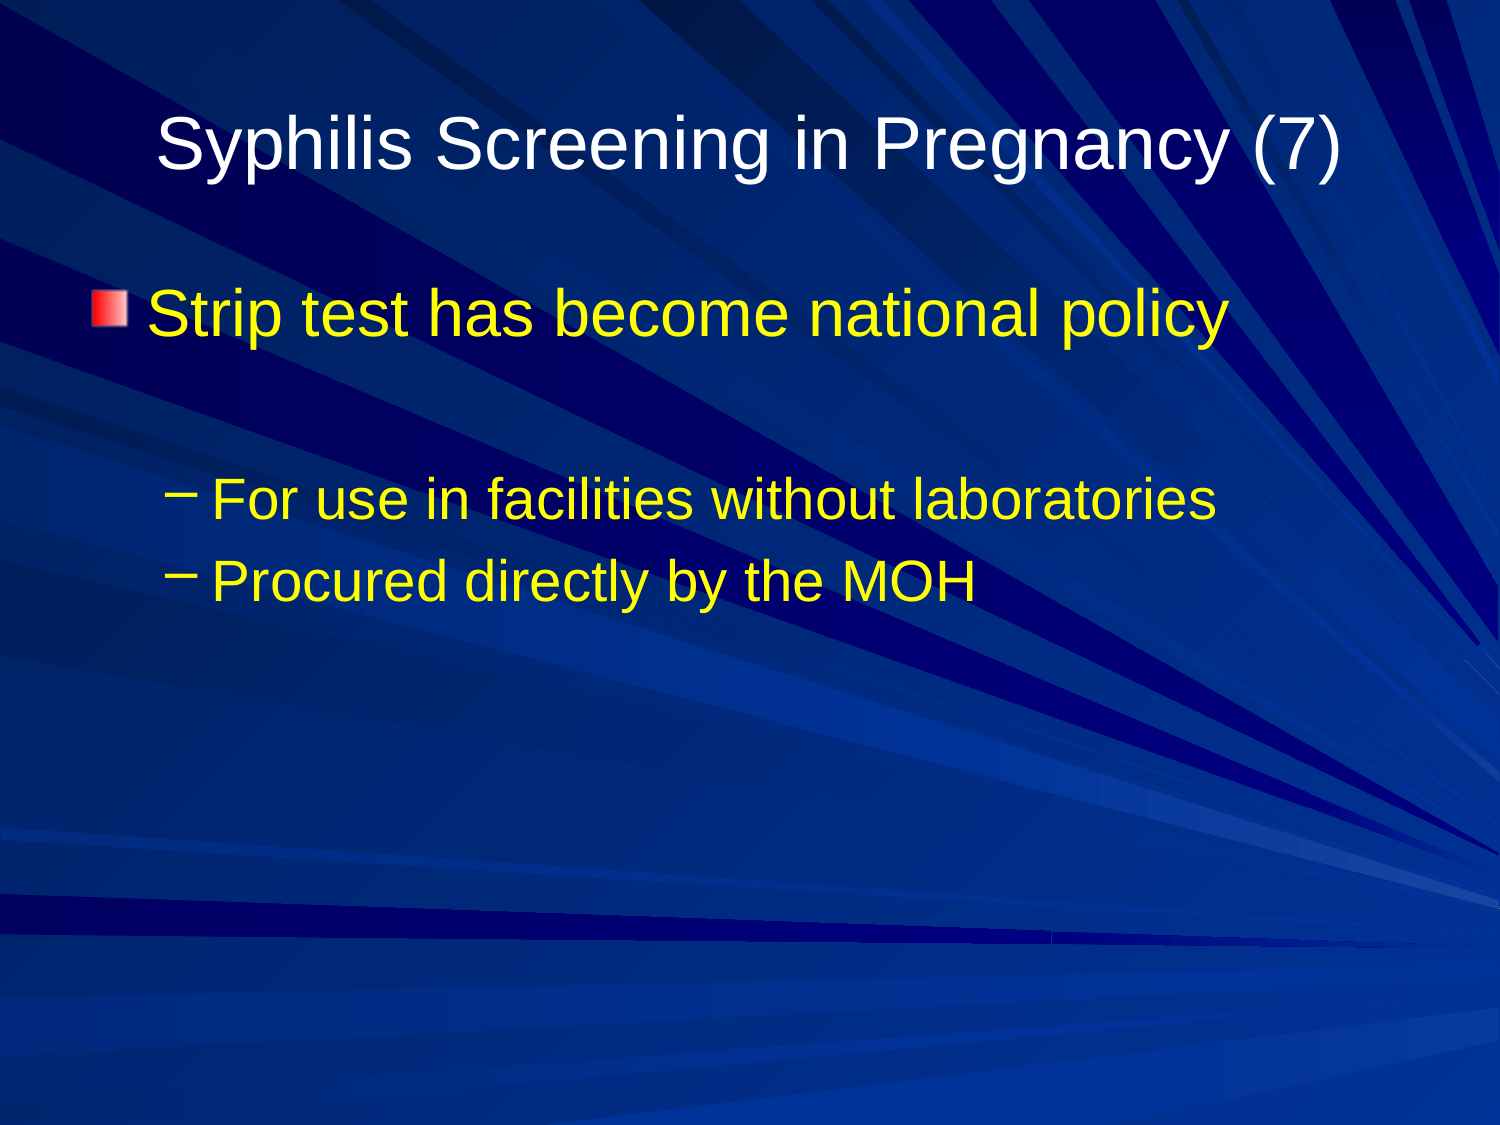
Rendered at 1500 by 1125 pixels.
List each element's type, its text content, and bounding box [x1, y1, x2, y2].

title Syphilis Screening in Pregnancy (7) [74, 45, 1426, 234]
picture [90, 288, 132, 331]
list Strip test has become national policy For use in facilities without laboratories Procured directly by the MOH [74, 262, 1426, 1006]
